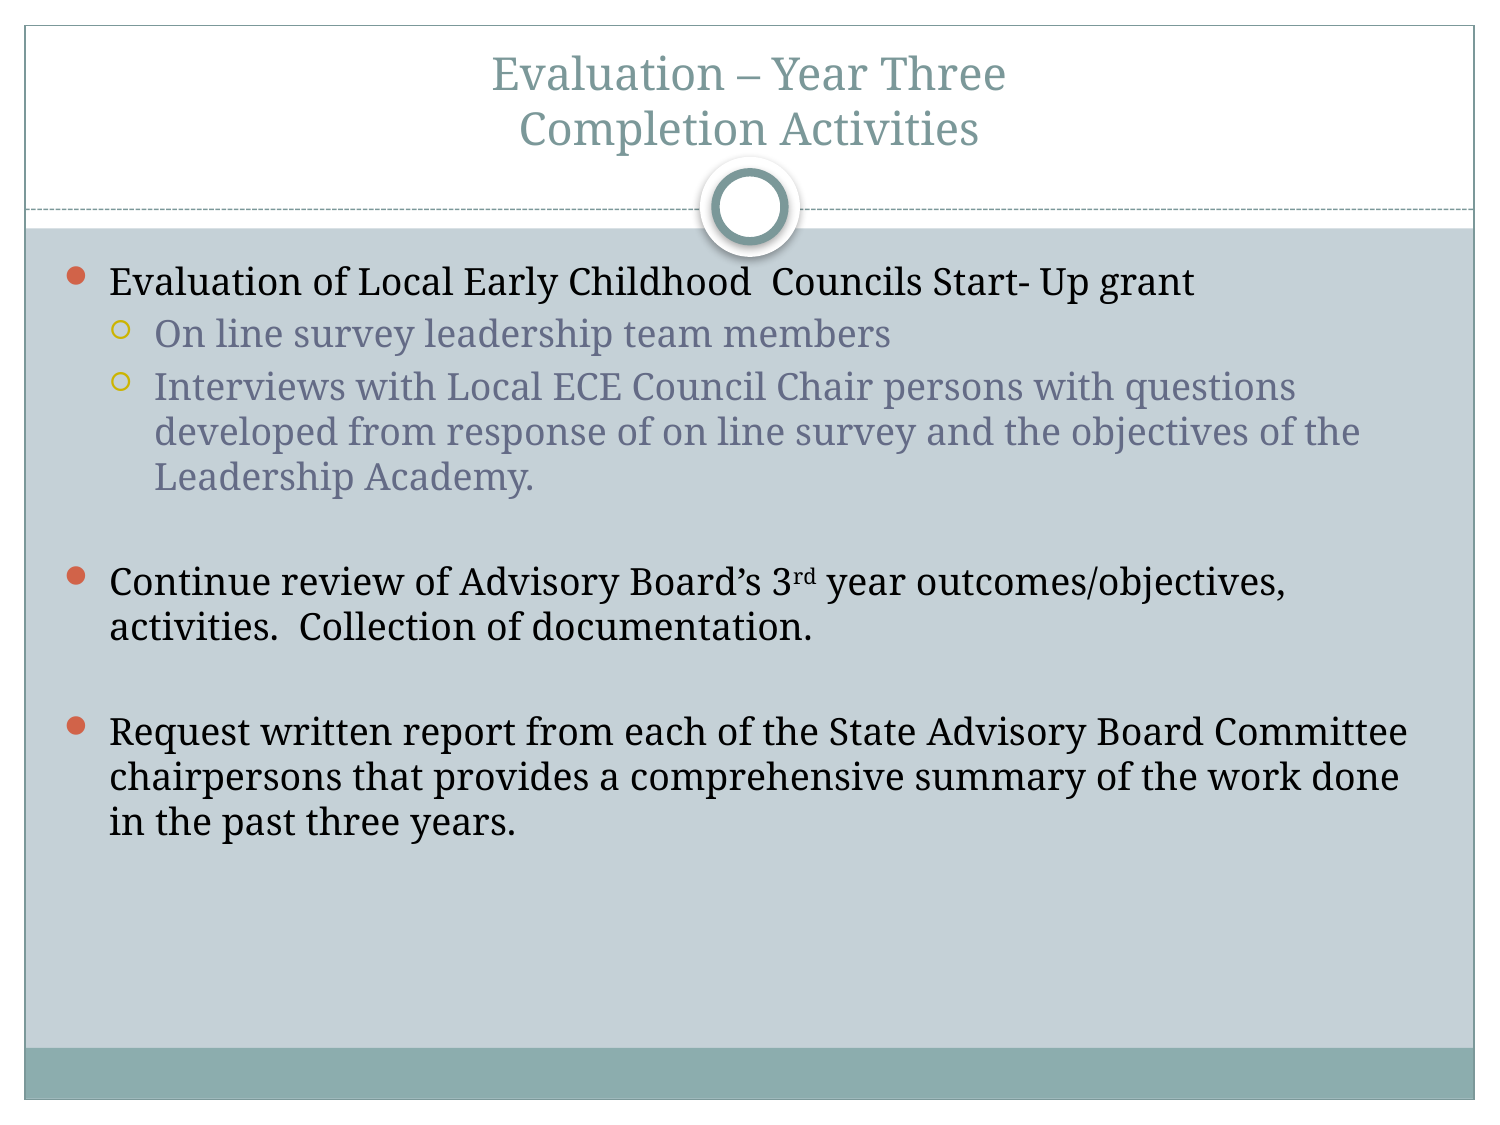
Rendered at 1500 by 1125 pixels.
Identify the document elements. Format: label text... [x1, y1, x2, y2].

list Evaluation of Local Early Childhood Councils Start- Up grant On line survey leadership team members Interviews with Local ECE Council Chair persons with questions developed from response of on line survey and the objectives of the Leadership Academy. Continue review of Advisory Board’s 3rd year outcomes/objectives, activities. Collection of documentation. Request written report from each of the State Advisory Board Committee chairpersons that provides a comprehensive summary of the work done in the past three years. [49, 250, 1445, 1001]
title Evaluation – Year Three Completion Activities [49, 37, 1450, 162]
